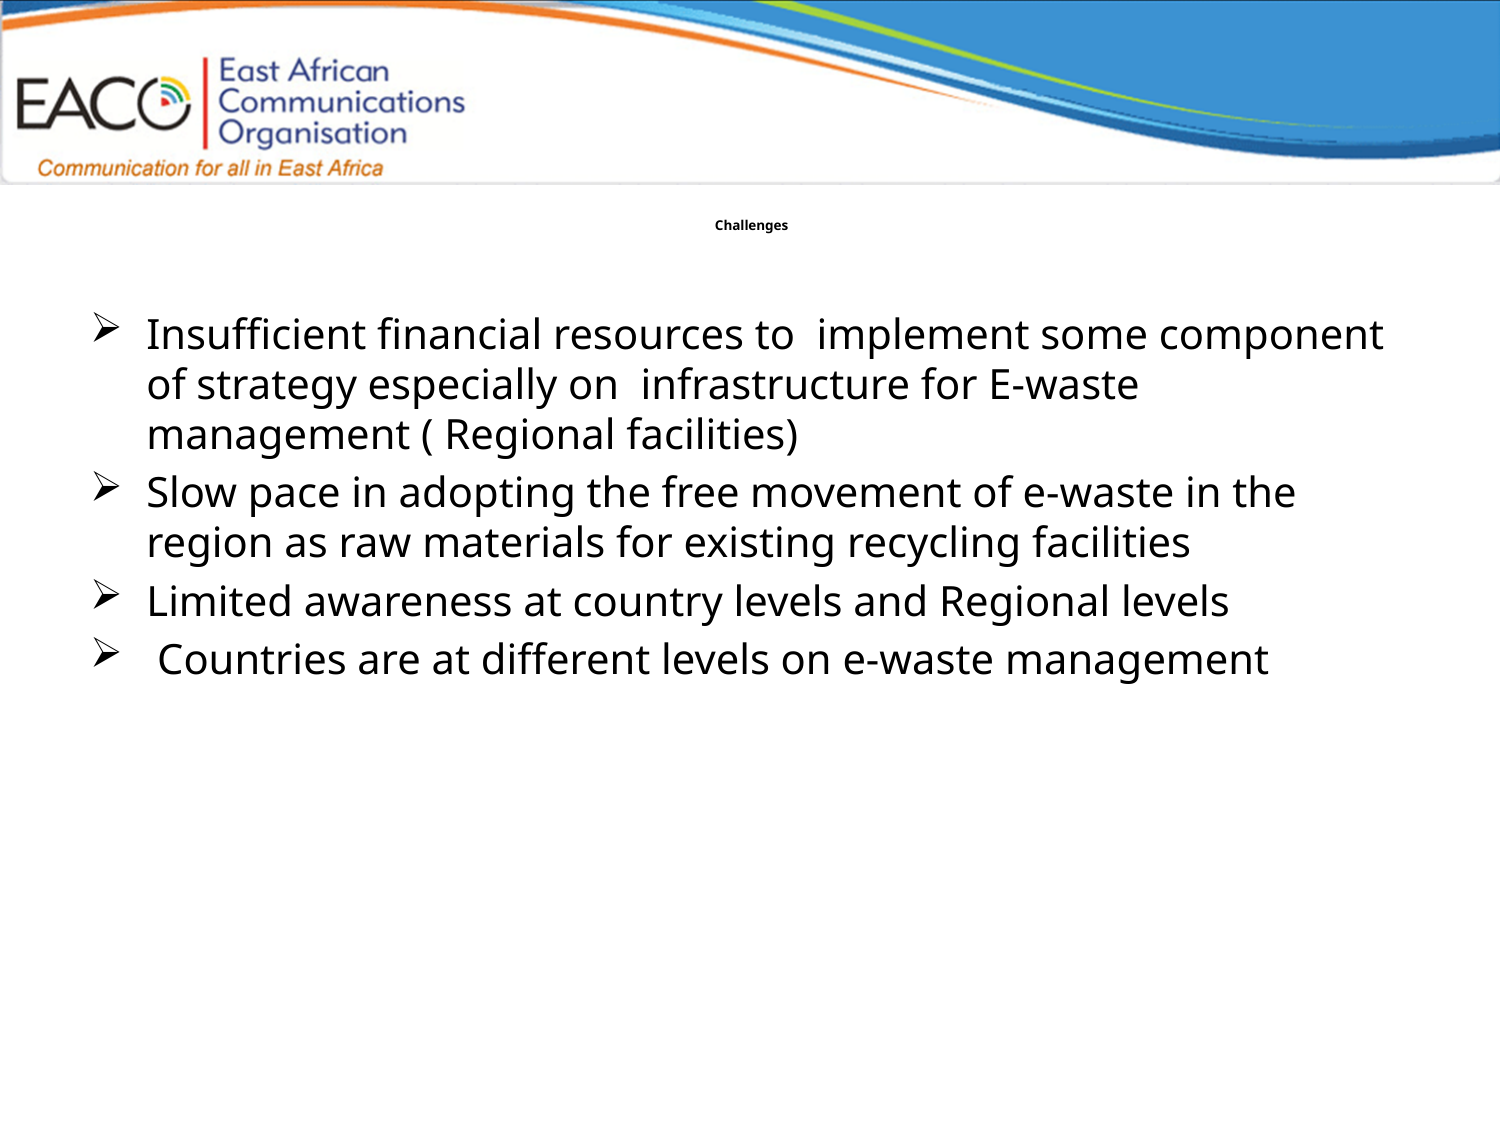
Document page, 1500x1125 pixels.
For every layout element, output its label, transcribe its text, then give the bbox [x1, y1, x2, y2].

title Challenges [76, 175, 1427, 275]
picture [0, 0, 1500, 185]
list Insufficient financial resources to implement some component of strategy especially on infrastructure for E-waste management ( Regional facilities) Slow pace in adopting the free movement of e-waste in the region as raw materials for existing recycling facilities Limited awareness at country levels and Regional levels Countries are at different levels on e-waste management [75, 299, 1425, 1100]
